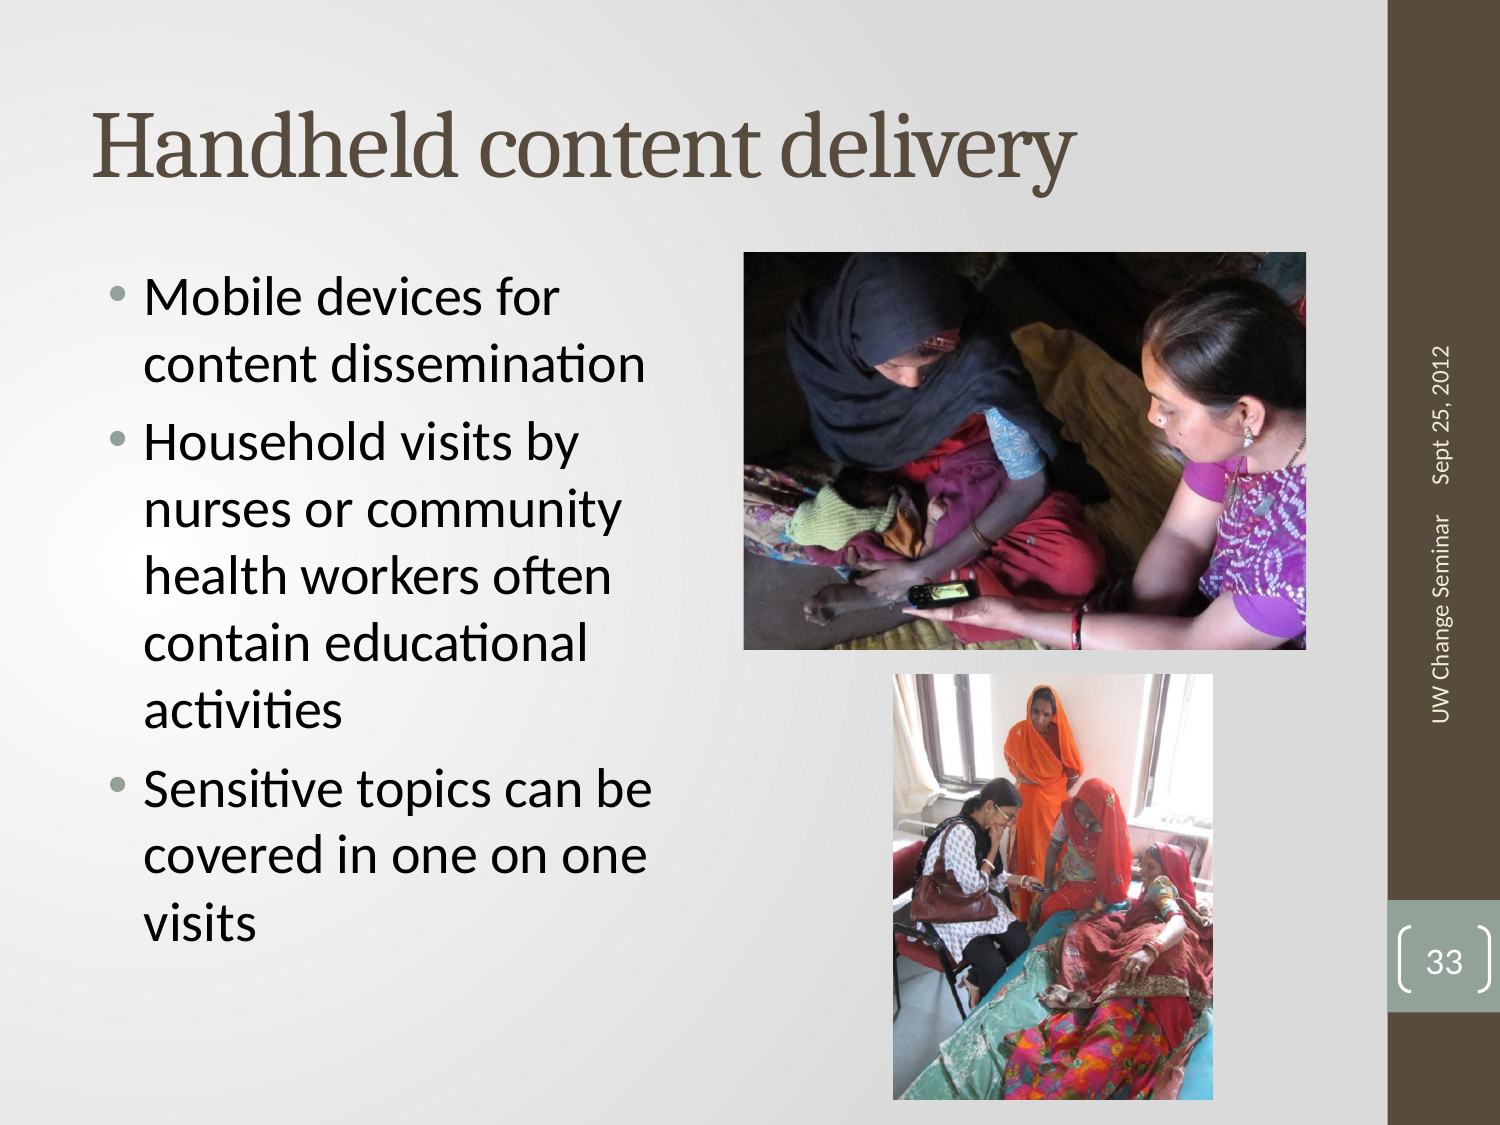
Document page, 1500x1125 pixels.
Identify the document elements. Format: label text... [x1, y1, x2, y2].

list Mobile devices for content dissemination Household visits by nurses or community health workers often contain educational activities Sensitive topics can be covered in one on one visits [75, 251, 675, 1005]
slide_number 33 [1397, 925, 1492, 994]
picture [893, 674, 1213, 1101]
title Handheld content delivery [75, 45, 1325, 233]
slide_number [1408, 100, 1469, 500]
footer UW Change Seminar [1408, 500, 1469, 889]
picture [743, 251, 1307, 651]
